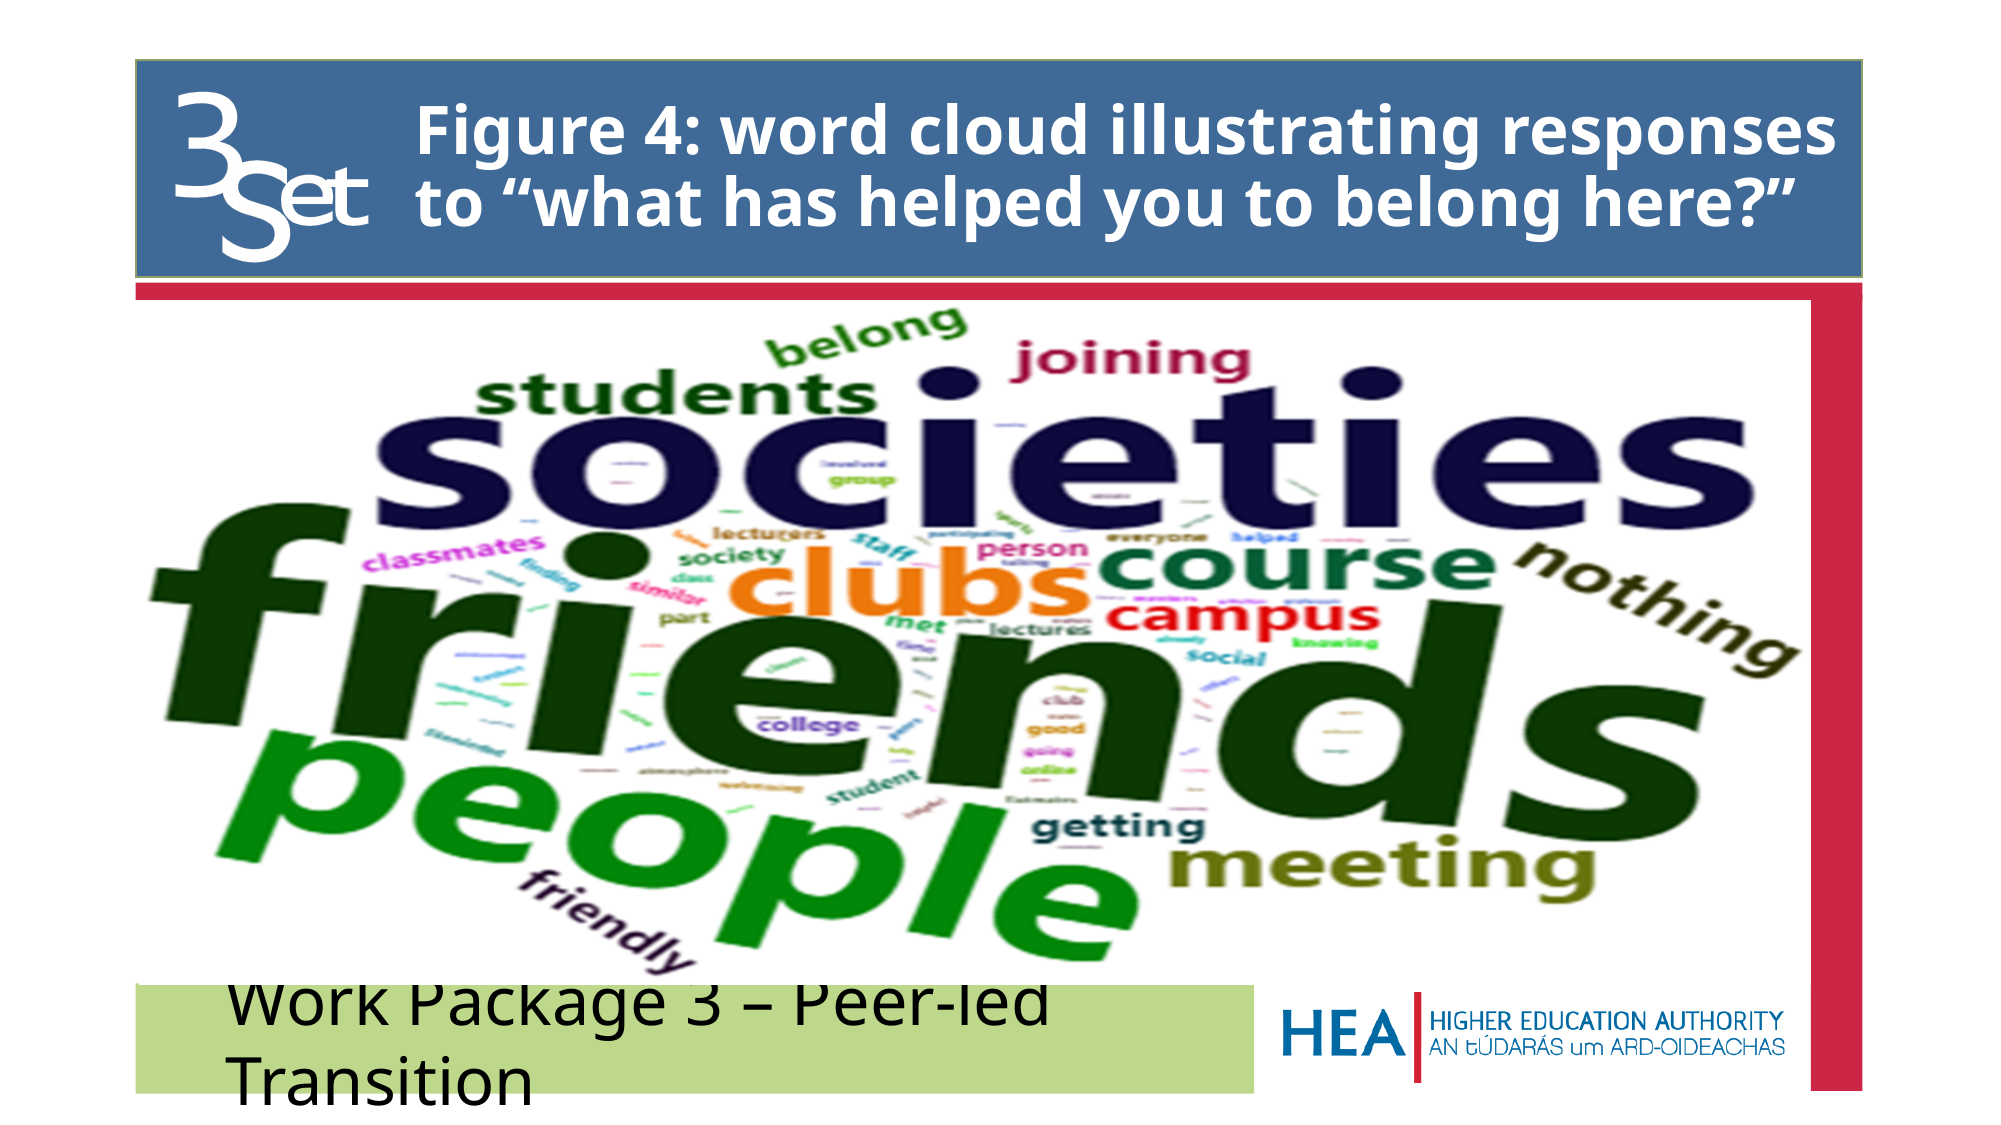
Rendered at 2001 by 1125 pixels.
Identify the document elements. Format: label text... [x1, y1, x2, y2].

picture [139, 301, 1811, 1091]
title Figure 4: word cloud illustrating responses to “what has helped you to belong here?” [399, 59, 1863, 278]
picture [121, 66, 400, 293]
